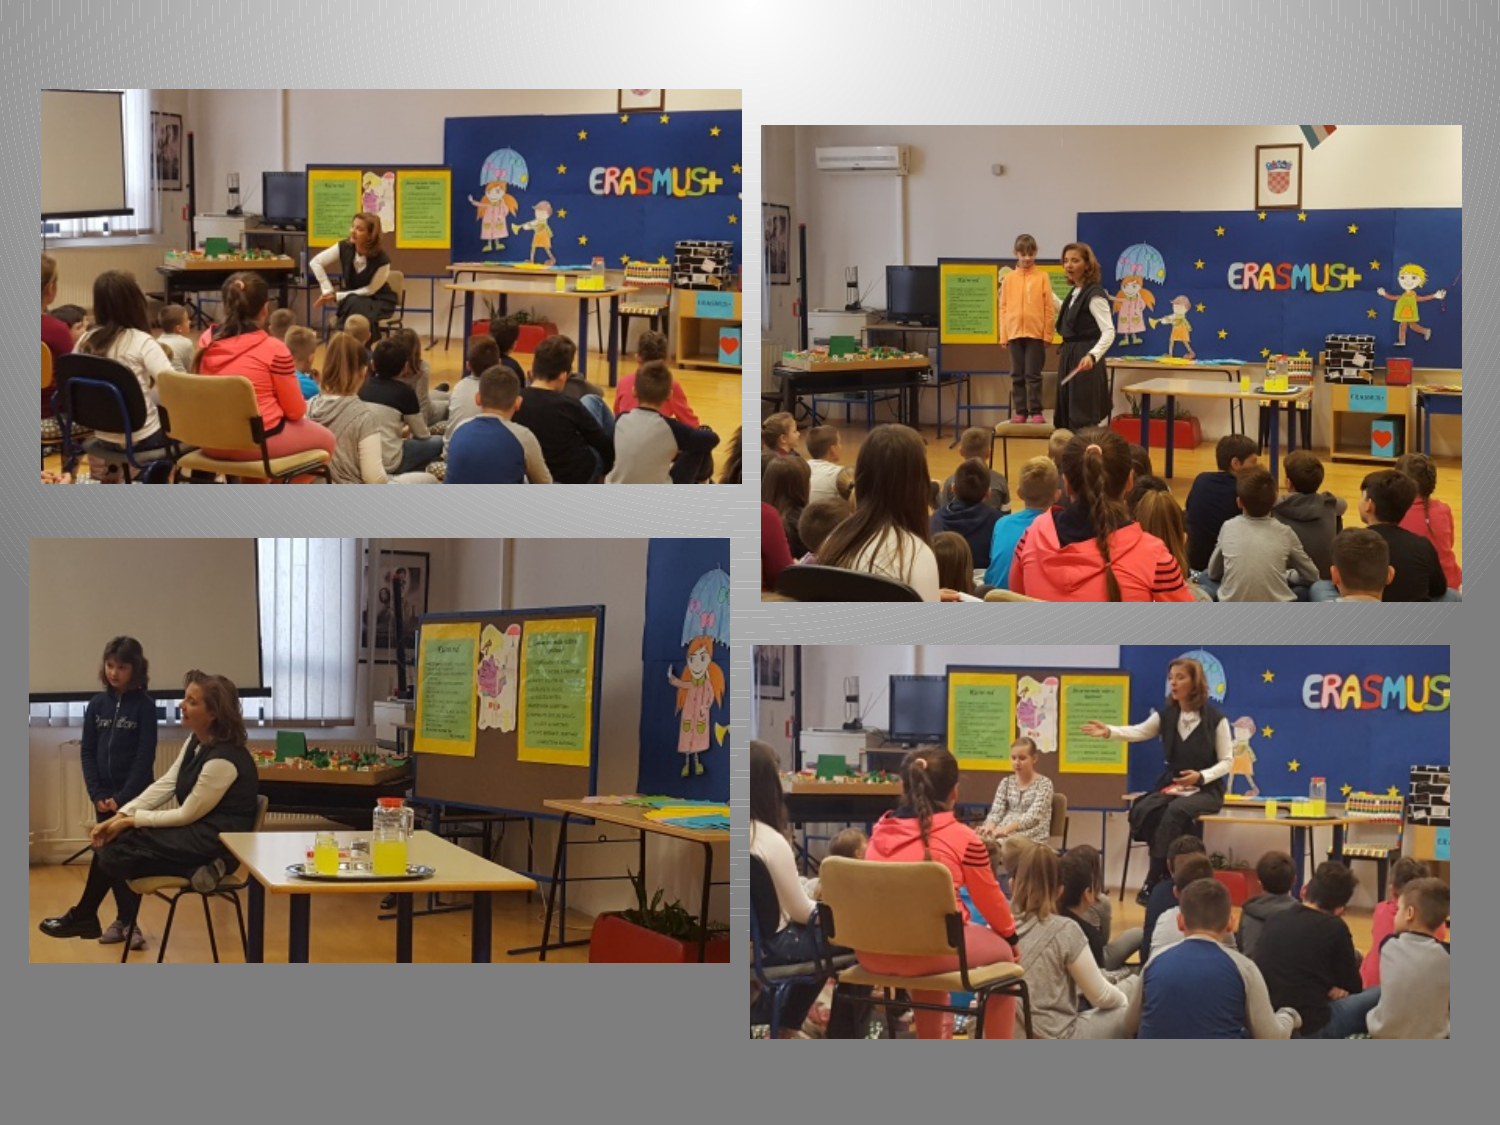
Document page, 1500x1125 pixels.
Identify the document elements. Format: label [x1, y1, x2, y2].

picture [761, 125, 1462, 603]
list [41, 89, 742, 484]
picture [29, 538, 730, 963]
picture [749, 644, 1451, 1040]
